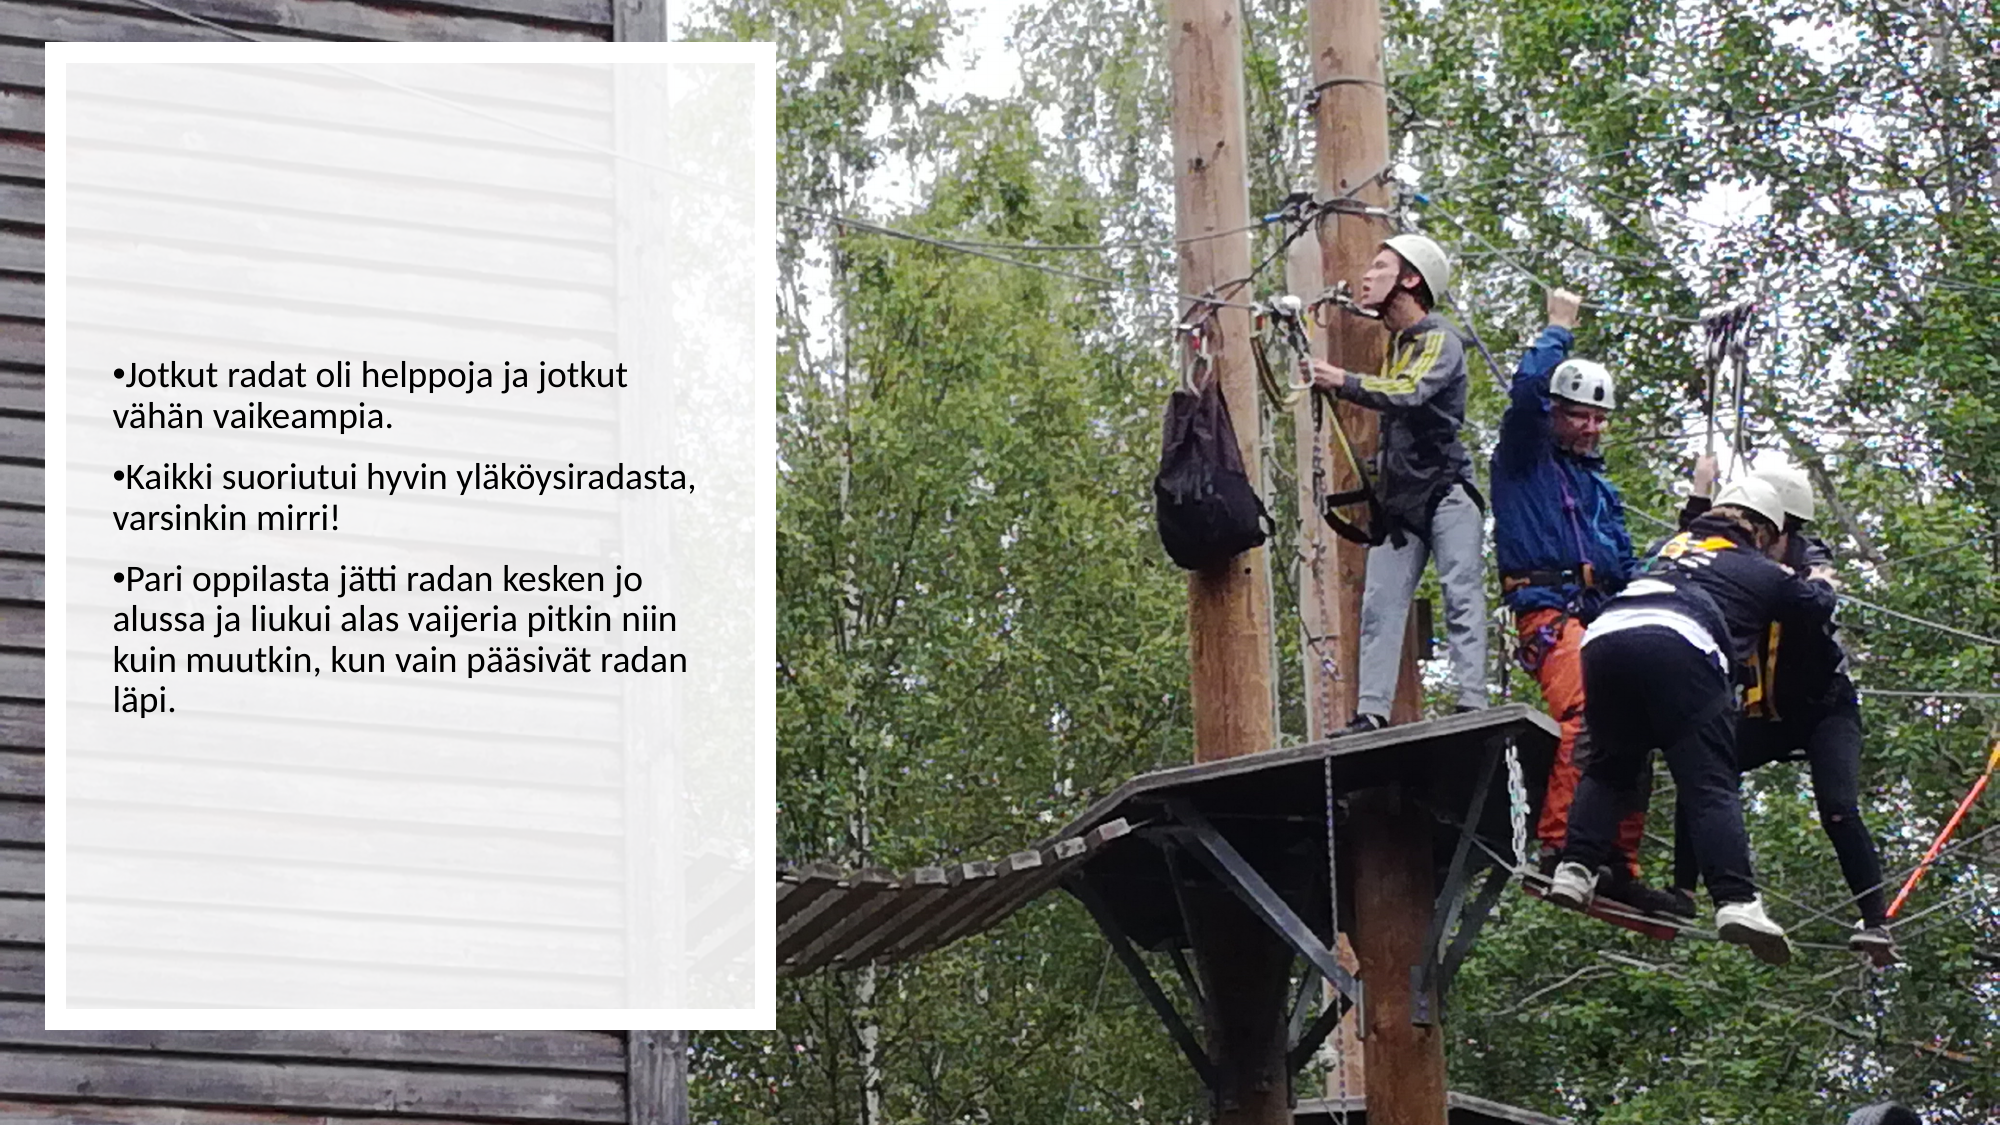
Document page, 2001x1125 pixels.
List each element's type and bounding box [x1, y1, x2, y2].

list [0, 0, 2000, 1125]
